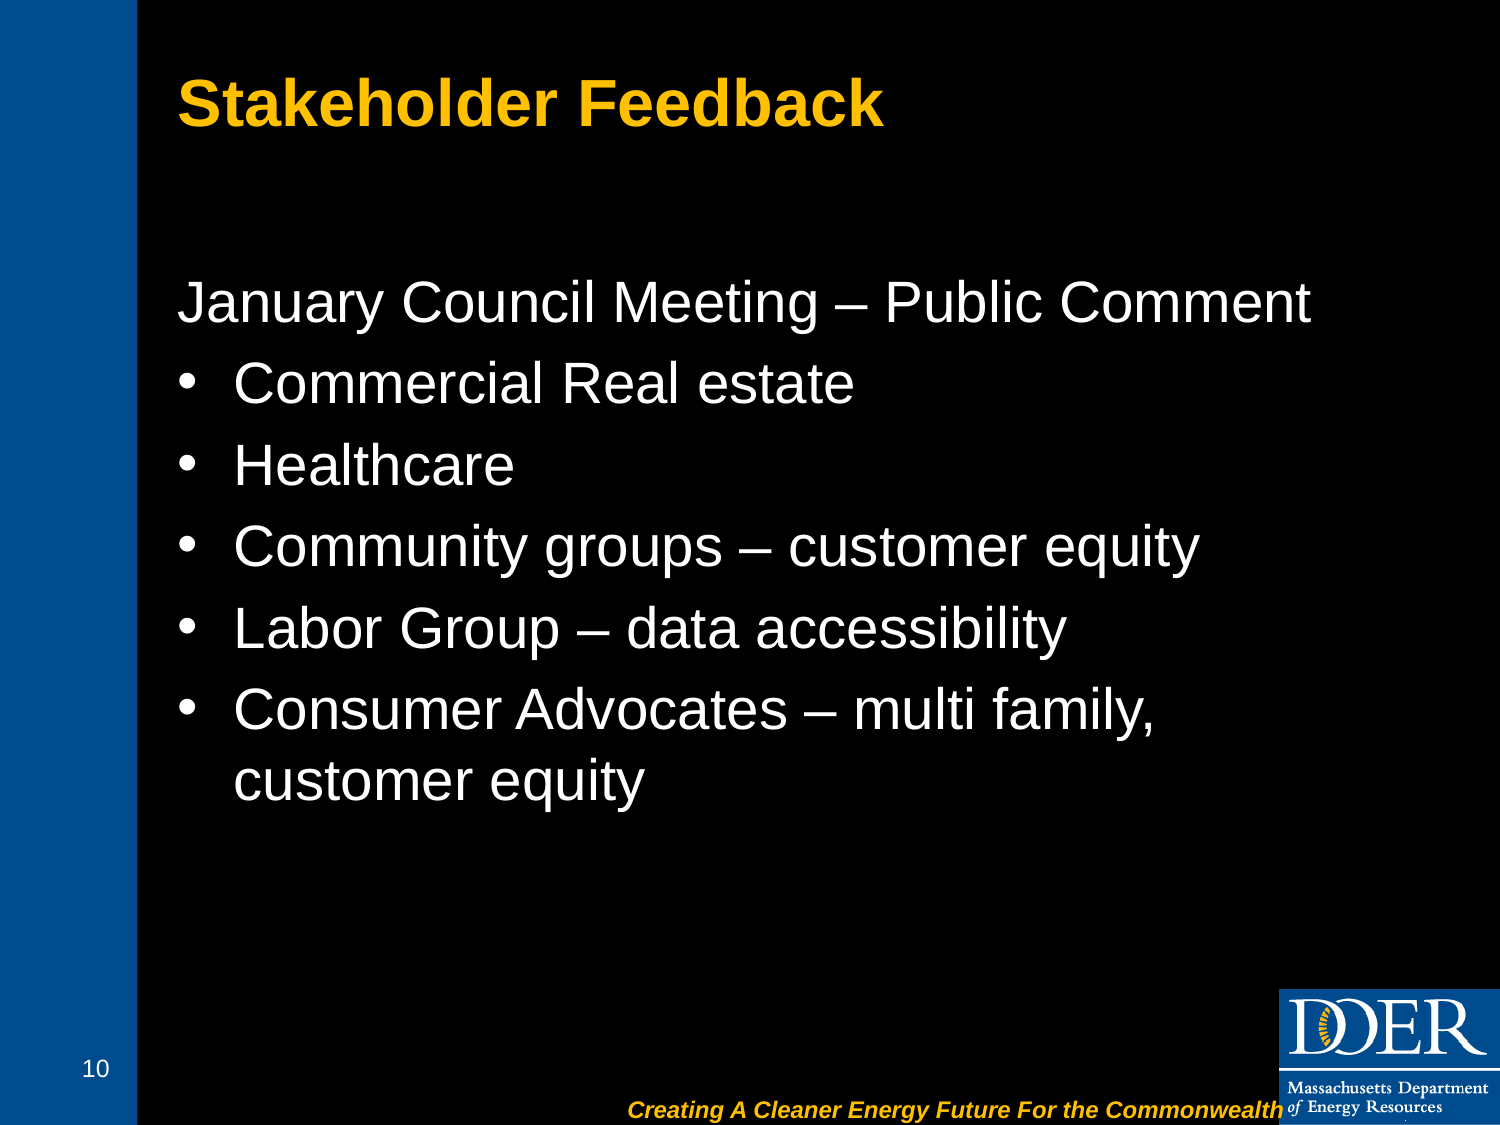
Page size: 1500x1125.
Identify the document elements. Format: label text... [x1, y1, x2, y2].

list January Council Meeting – Public Comment Commercial Real estate Healthcare Community groups – customer equity Labor Group – data accessibility Consumer Advocates – multi family, customer equity [162, 174, 1425, 1000]
title Stakeholder Feedback [162, 37, 1425, 163]
slide_number 10 [24, 1037, 125, 1098]
picture [1279, 989, 1500, 1125]
